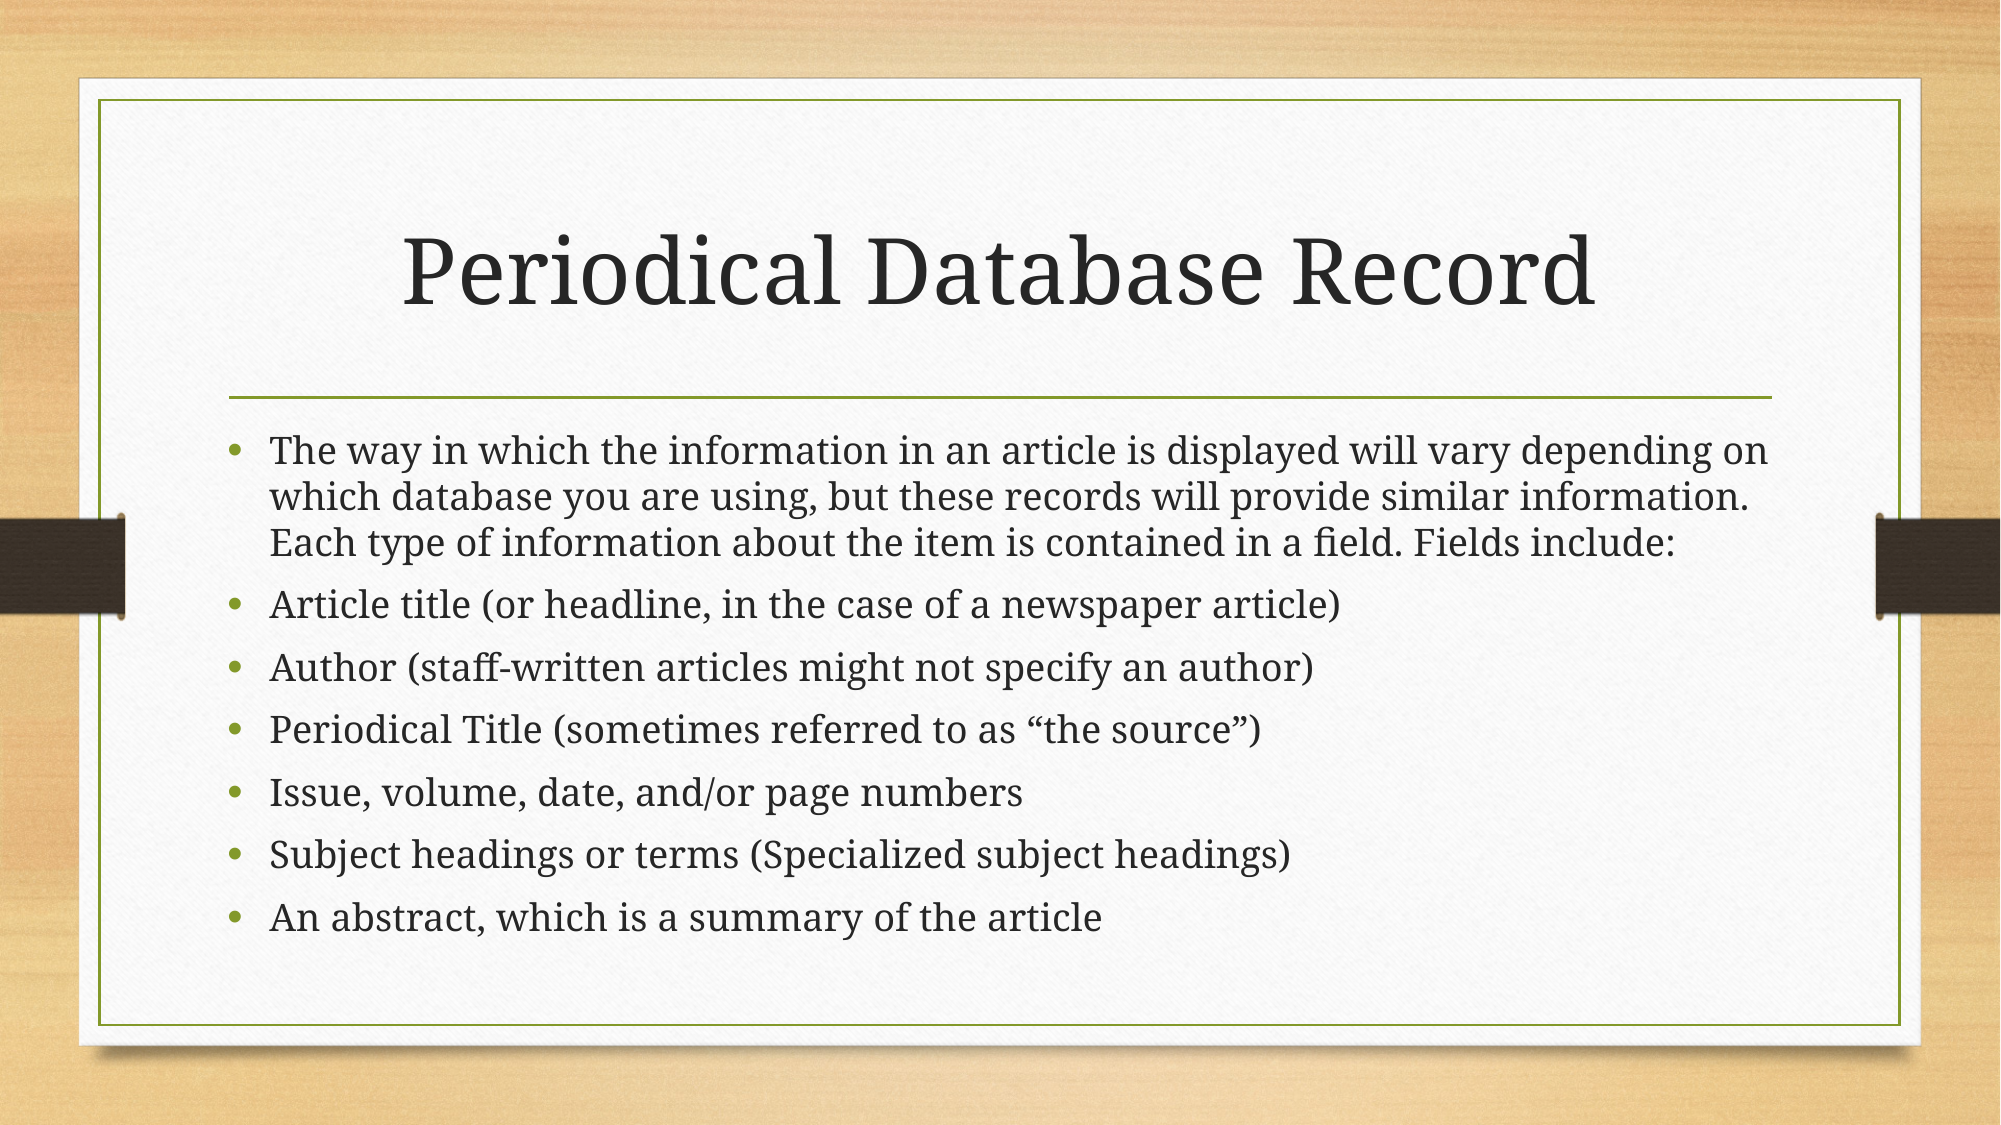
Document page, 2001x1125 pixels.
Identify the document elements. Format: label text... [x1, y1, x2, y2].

title Periodical Database Record [212, 161, 1788, 375]
list The way in which the information in an article is displayed will vary depending on which database you are using, but these records will provide similar information. Each type of information about the item is contained in a field. Fields include: Article title (or headline, in the case of a newspaper article) Author (staff-written articles might not specify an author) Periodical Title (sometimes referred to as “the source”) Issue, volume, date, and/or page numbers Subject headings or terms (Specialized subject headings) An abstract, which is a summary of the article [212, 419, 1788, 964]
picture [0, 0, 2001, 1125]
